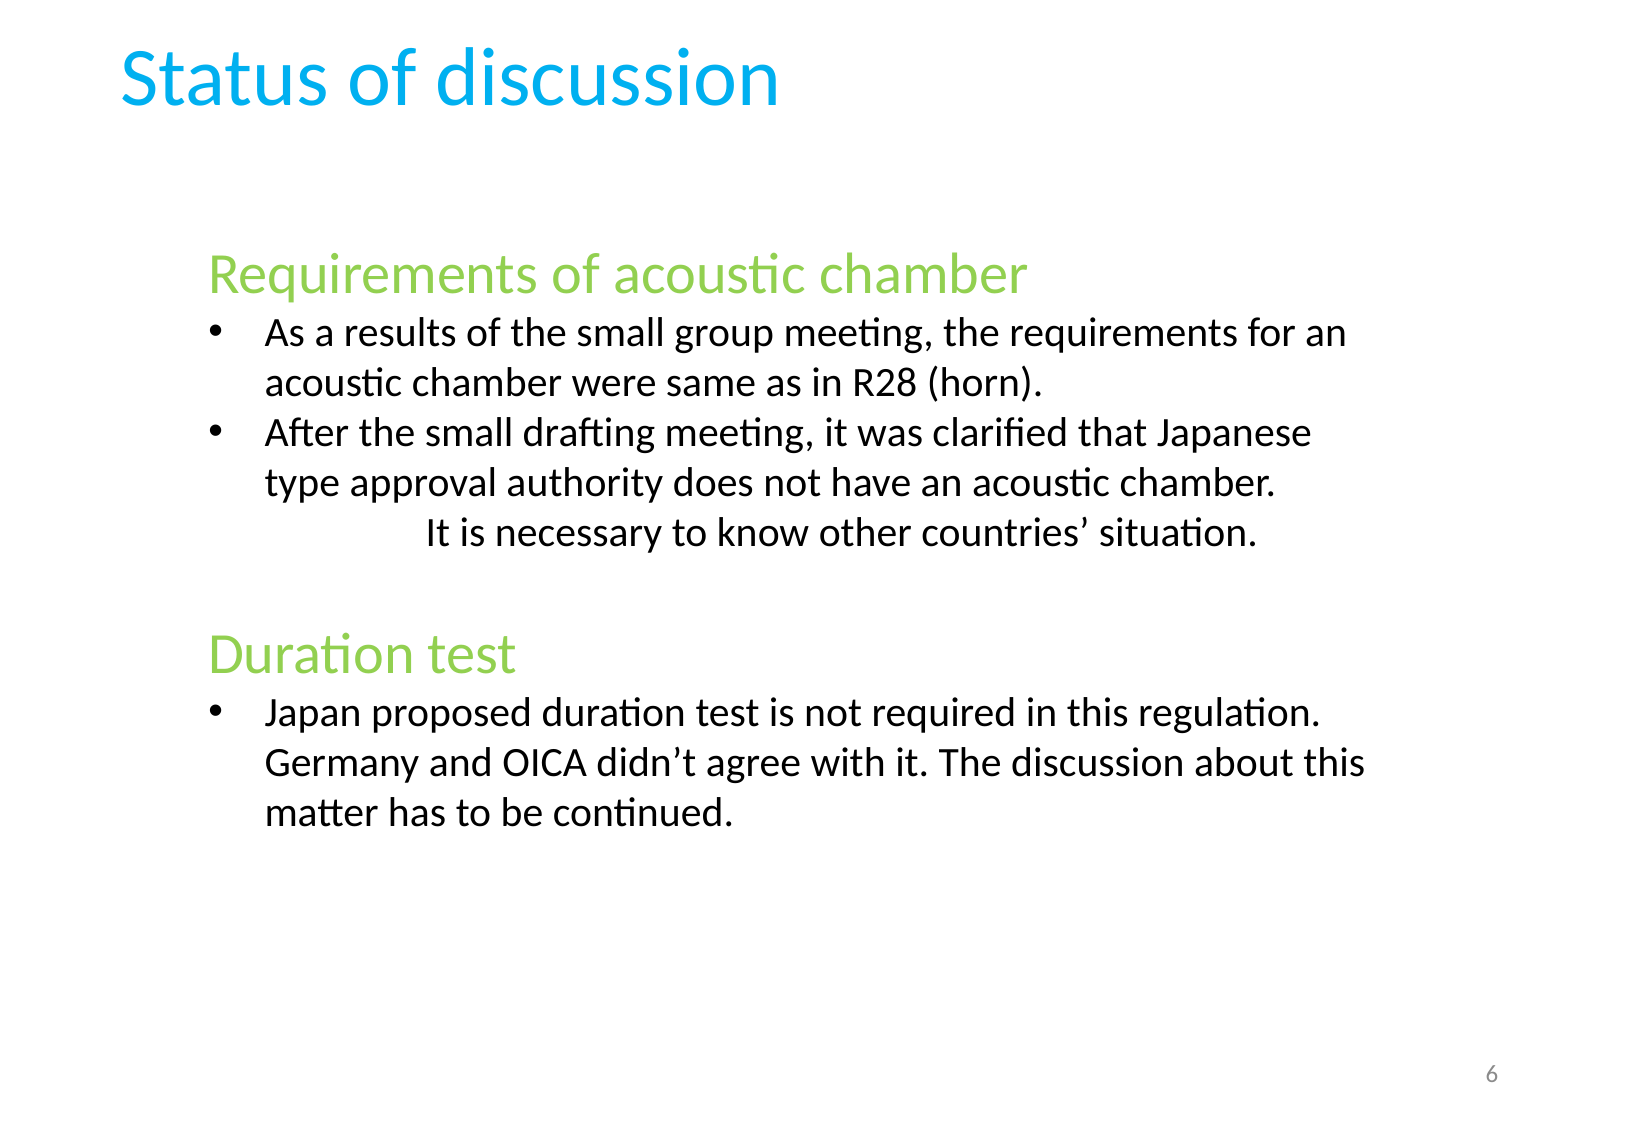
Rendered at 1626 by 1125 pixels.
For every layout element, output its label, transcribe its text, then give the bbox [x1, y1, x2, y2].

slide_number 6 [1147, 1042, 1514, 1103]
text_box Requirements of acoustic chamber As a results of the small group meeting, the requirements for an acoustic chamber were same as in R28 (horn). After the small drafting meeting, it was clarified that Japanese type approval authority does not have an acoustic chamber. It is necessary to know other countries’ situation. Duration test Japan proposed duration test is not required in this regulation. Germany and OICA didn’t agree with it. The discussion about this matter has to be continued. [193, 107, 1403, 843]
text_box Status of discussion [106, 14, 1315, 130]
